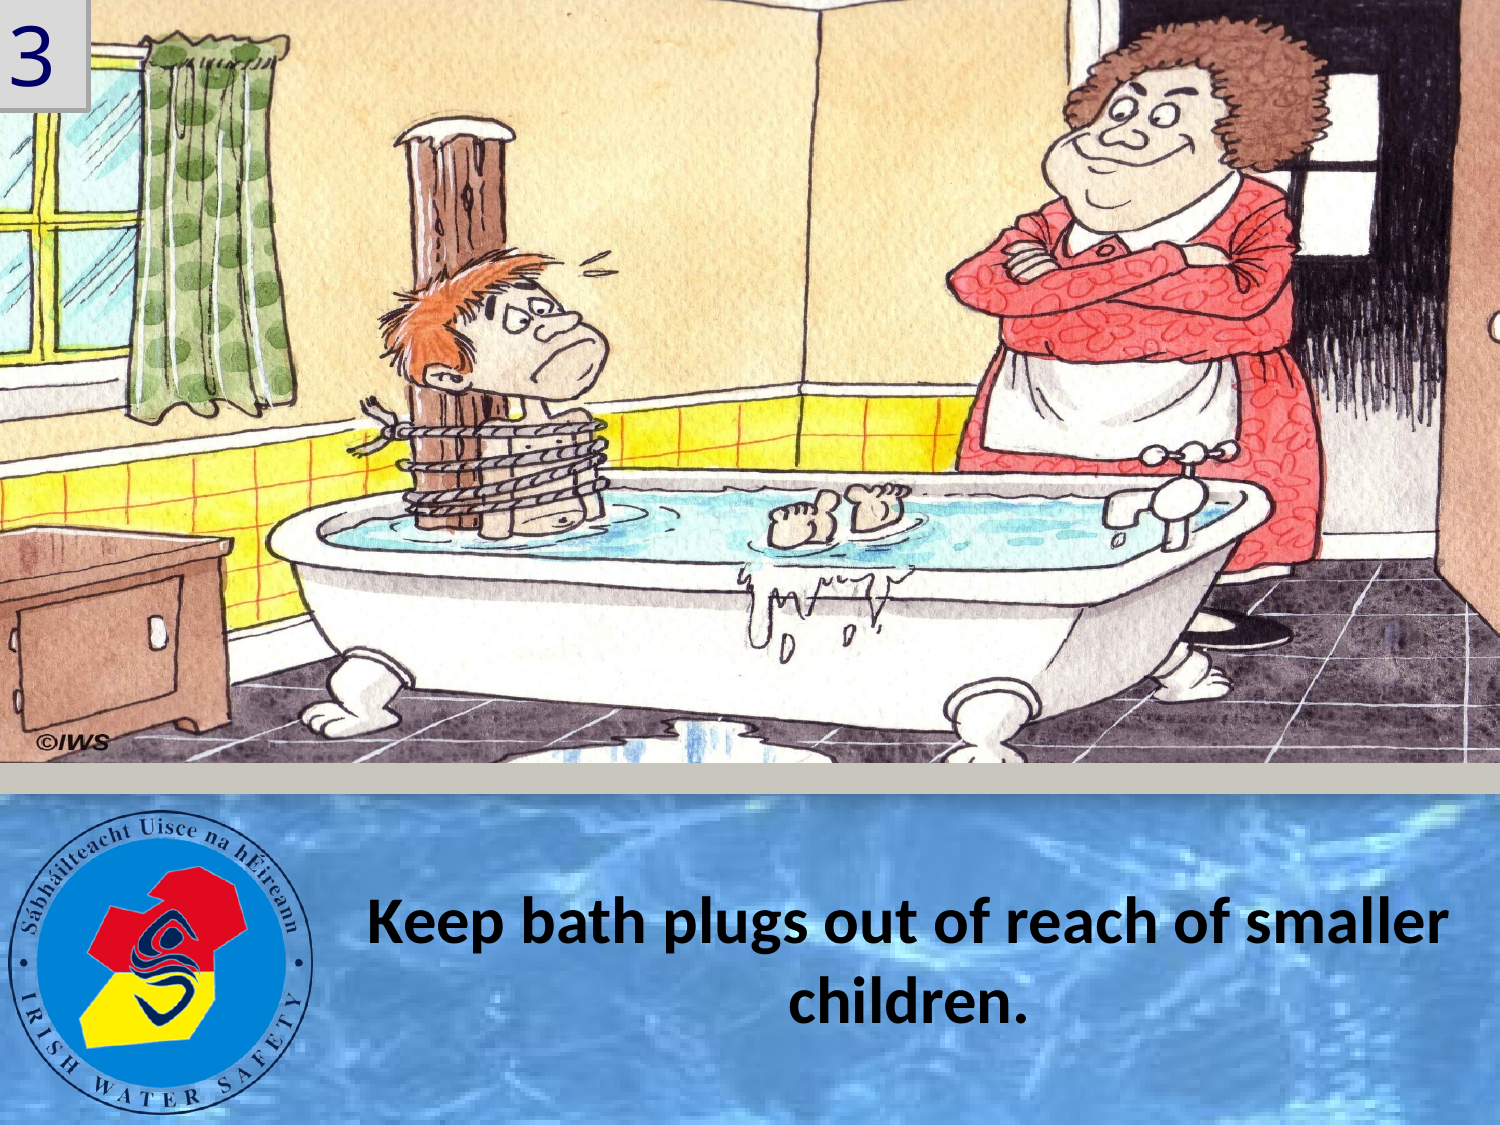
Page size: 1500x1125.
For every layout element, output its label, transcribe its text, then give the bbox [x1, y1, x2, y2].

picture [0, 0, 1500, 764]
picture [0, 794, 1500, 1125]
text_box Keep bath plugs out of reach of smaller children. [336, 869, 1483, 1045]
